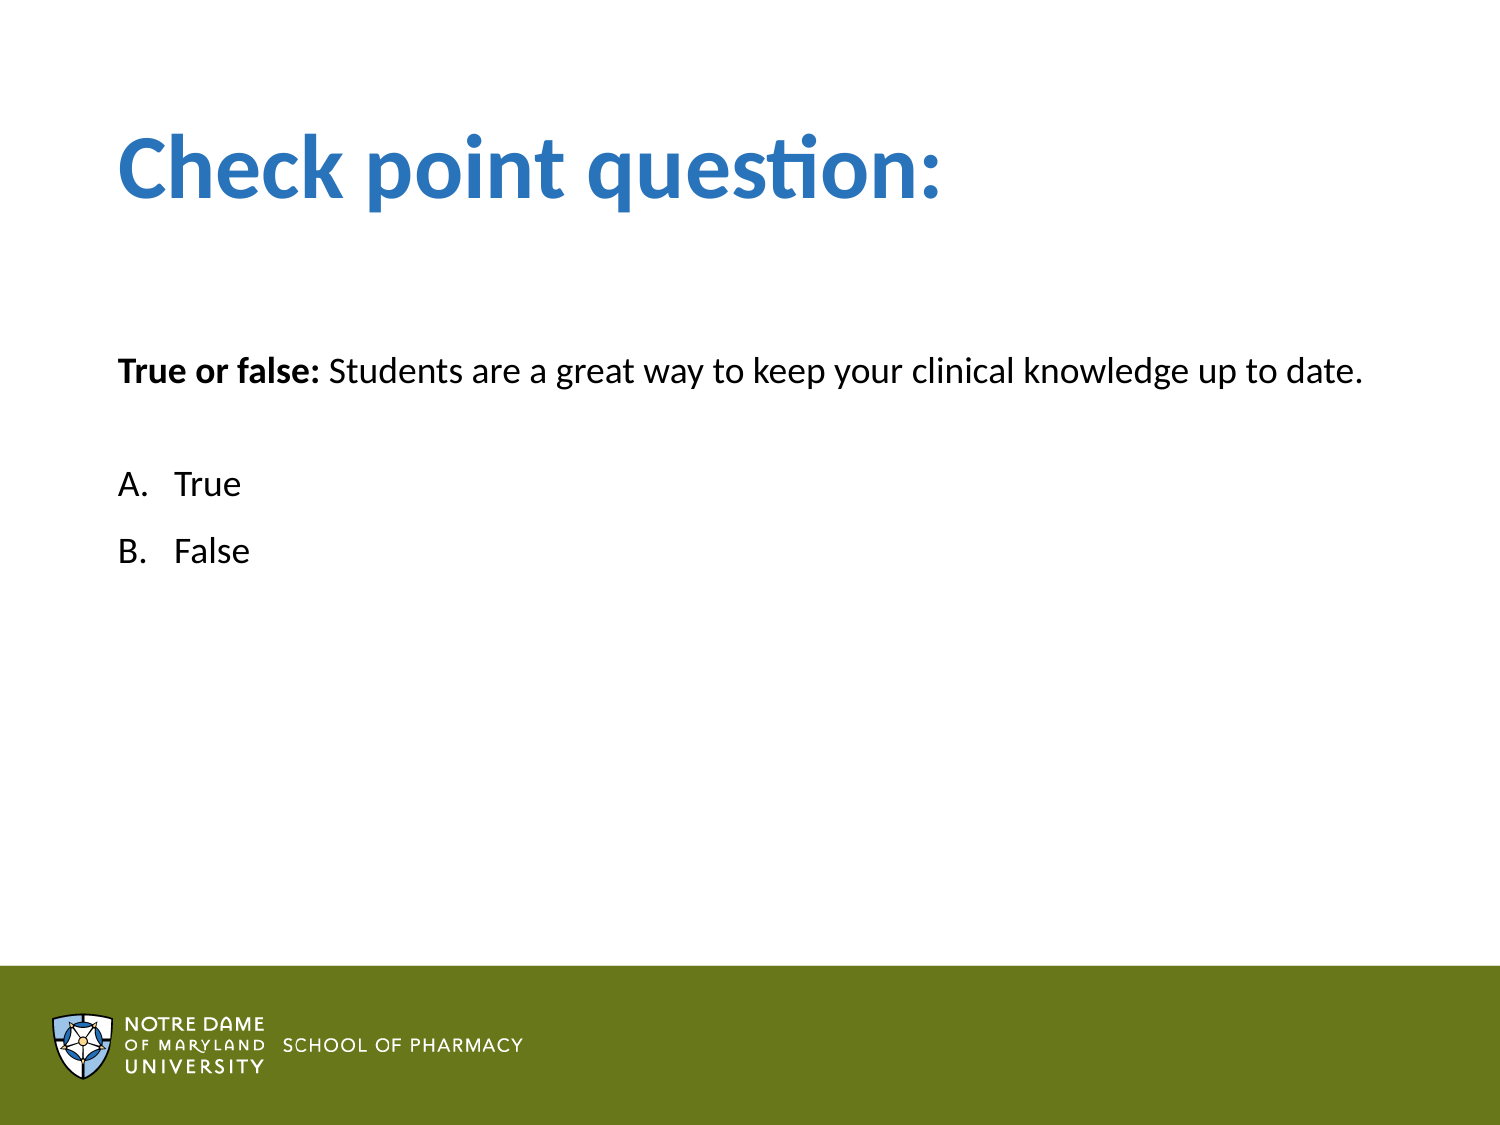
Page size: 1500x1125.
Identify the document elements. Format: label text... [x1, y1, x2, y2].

text_box True or false: Students are a great way to keep your clinical knowledge up to date. True False [103, 339, 1397, 771]
picture [18, 965, 576, 1125]
title Check point question: [103, 59, 1397, 278]
